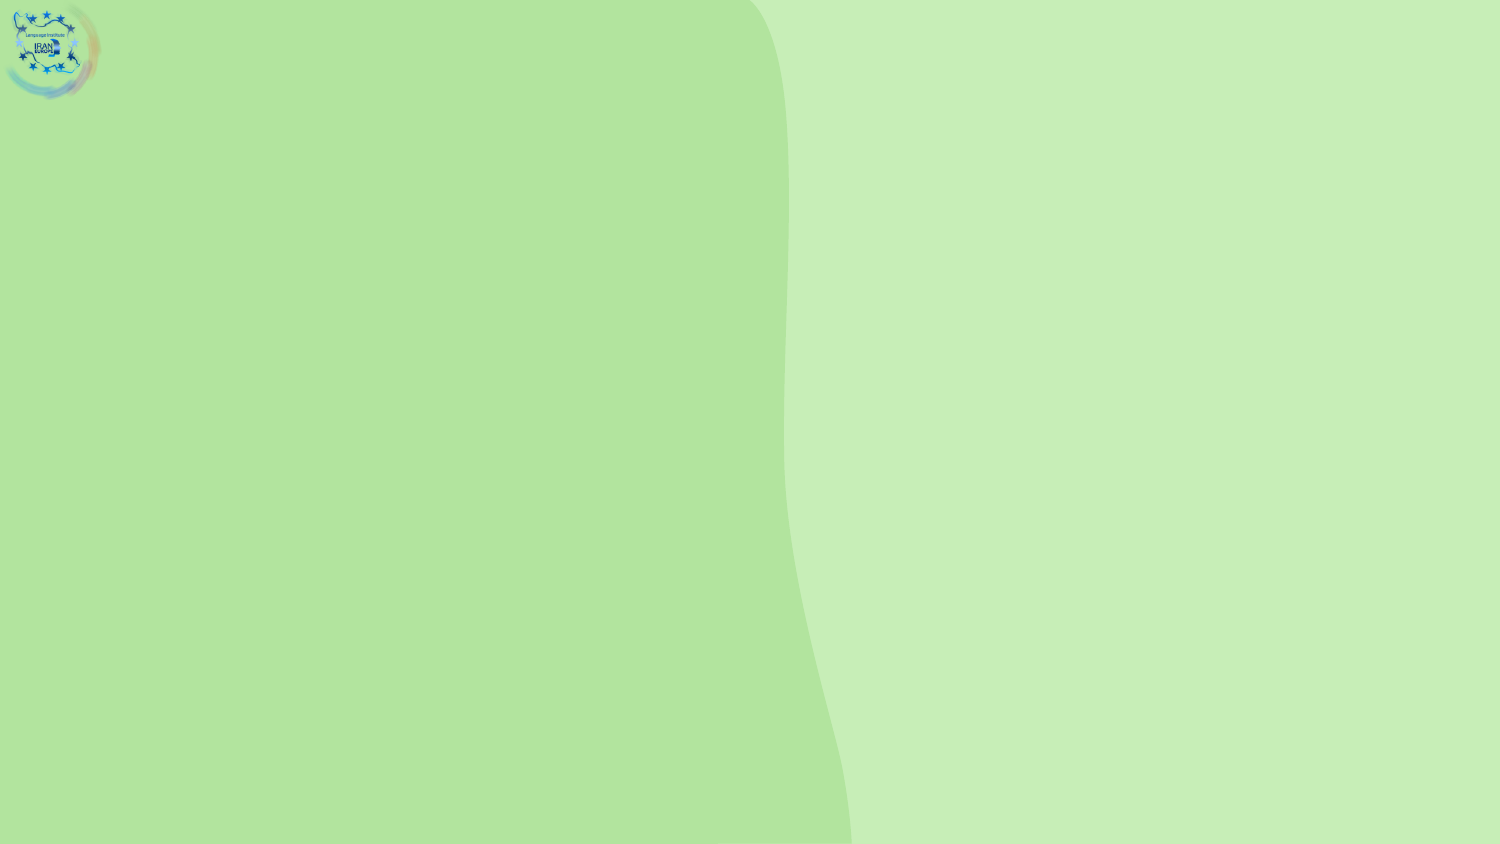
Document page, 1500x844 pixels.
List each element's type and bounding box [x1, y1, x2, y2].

picture [0, 0, 106, 103]
